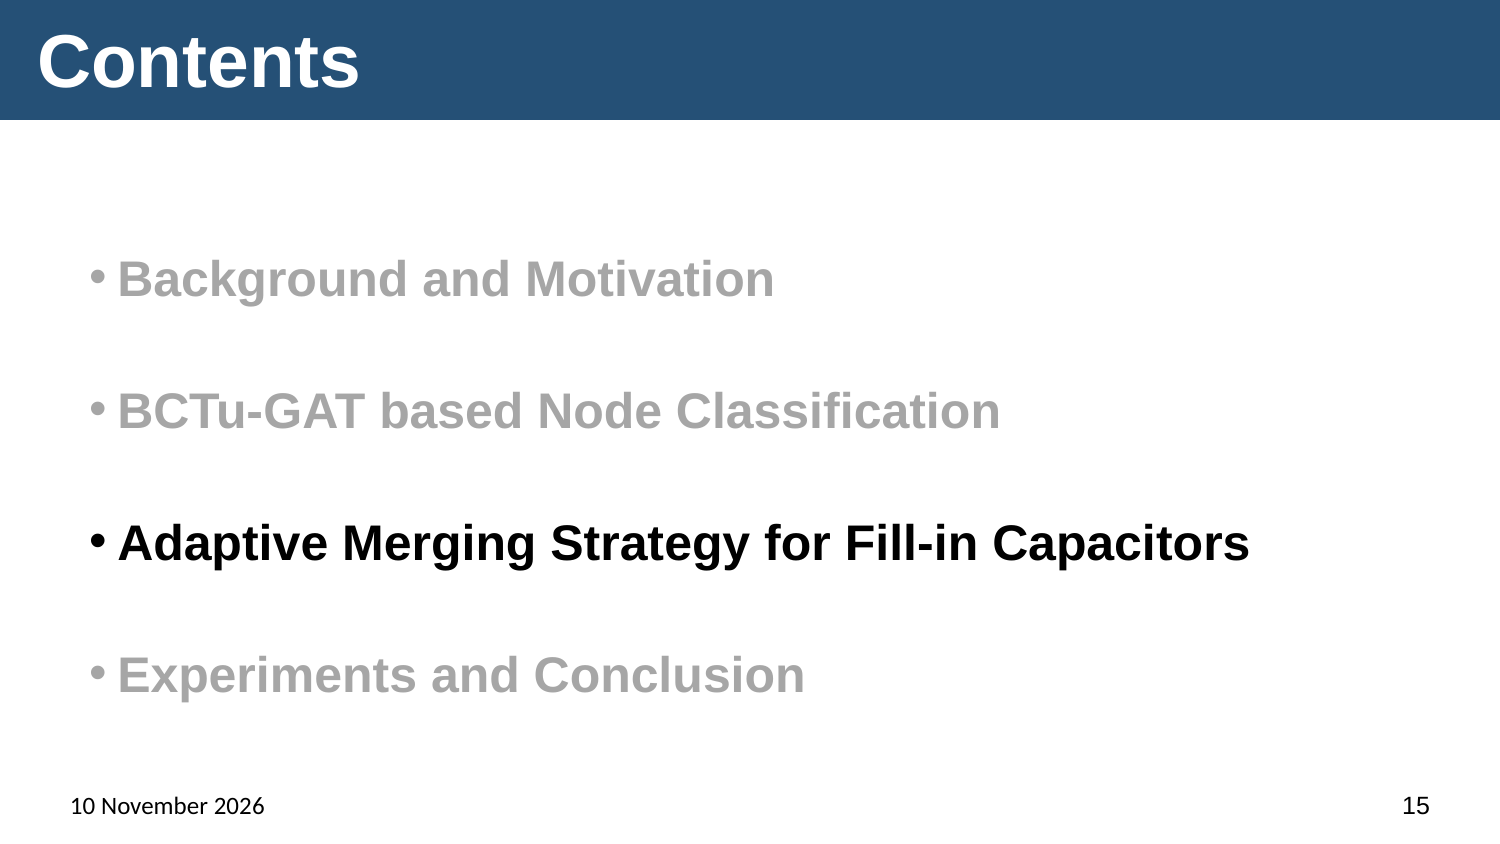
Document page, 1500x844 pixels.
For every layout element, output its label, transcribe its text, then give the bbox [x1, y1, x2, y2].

title Contents [22, 15, 1478, 111]
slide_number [55, 782, 441, 827]
slide_number 15 [1059, 782, 1445, 827]
list Background and Motivation BCTu-GAT based Node Classification Adaptive Merging Strategy for Fill-in Capacitors Experiments and Conclusion [55, 166, 1445, 760]
